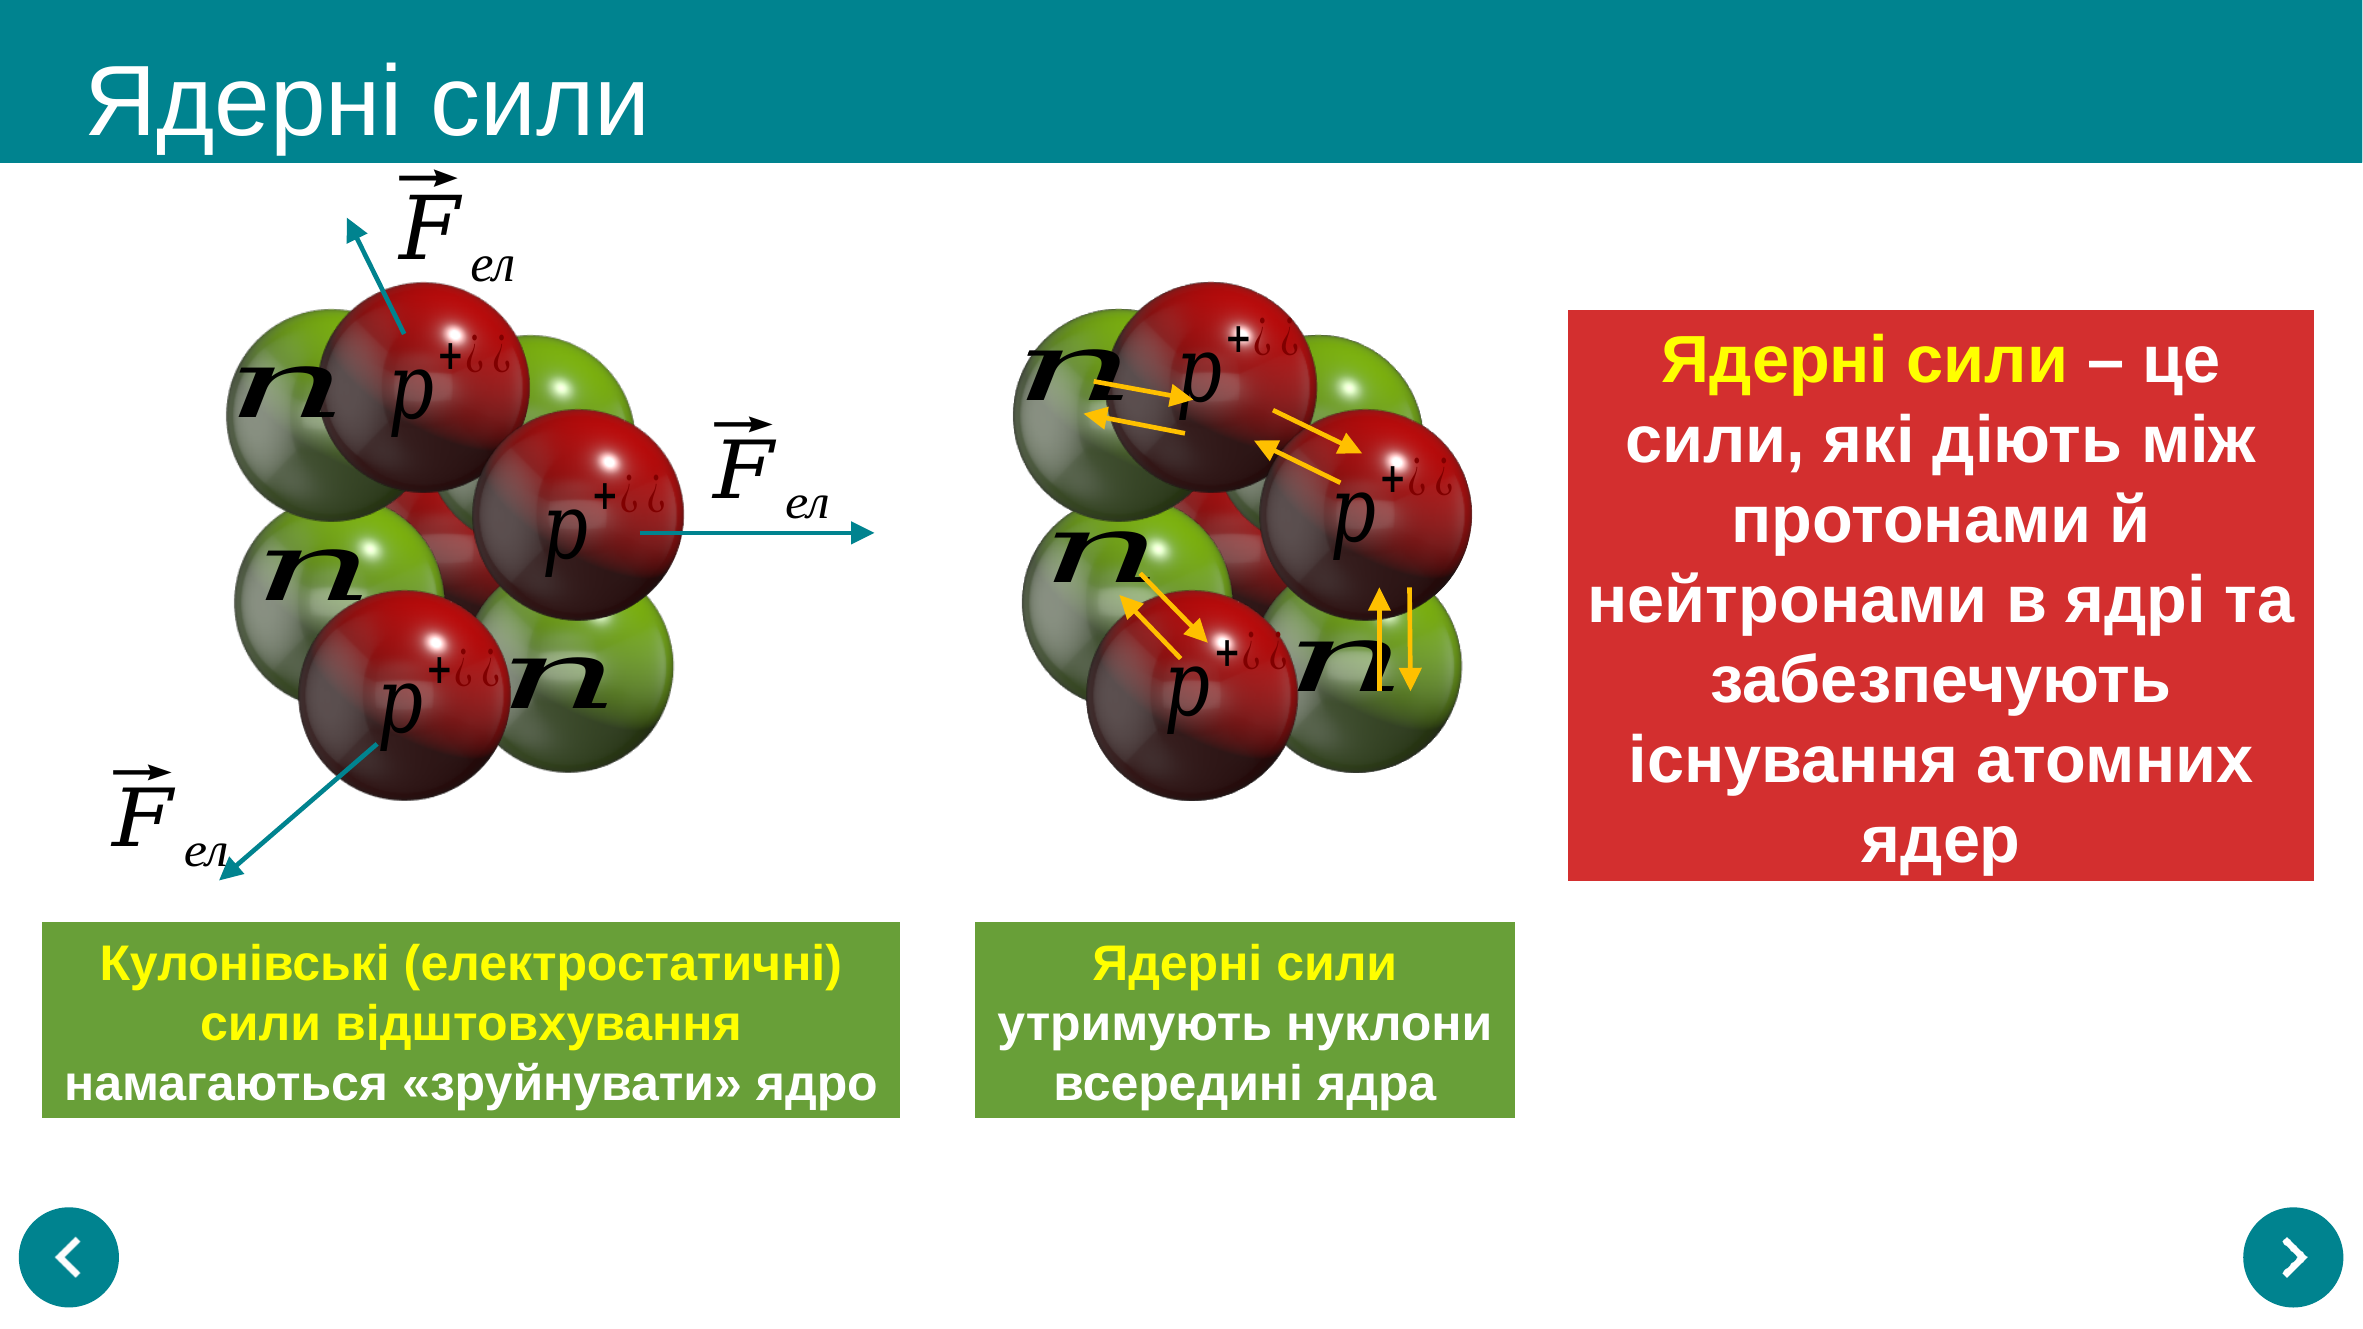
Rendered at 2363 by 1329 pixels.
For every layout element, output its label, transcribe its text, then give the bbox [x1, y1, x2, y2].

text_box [2244, 1208, 2343, 1307]
text_box Ядерні сили утримують нуклони всередині ядра [977, 924, 1513, 1116]
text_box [1254, 440, 1341, 483]
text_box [346, 217, 405, 334]
text_box Ядерні сили – це сили, які діють між протонами й нейтронами в ядрі та забезпечують існування атомних ядер [1570, 312, 2312, 879]
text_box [1119, 595, 1181, 659]
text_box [1093, 381, 1194, 400]
text_box [0, 0, 2363, 163]
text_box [19, 1208, 118, 1307]
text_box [219, 743, 378, 881]
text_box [1140, 573, 1208, 643]
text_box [219, 279, 685, 802]
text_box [1272, 410, 1363, 454]
title Ядерні сили [69, 44, 2107, 163]
text_box Кулонівські (електростатичні) сили відштовхування намагаються «зруйнувати» ядро [44, 924, 898, 1116]
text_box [1083, 413, 1185, 434]
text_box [1006, 279, 1473, 802]
